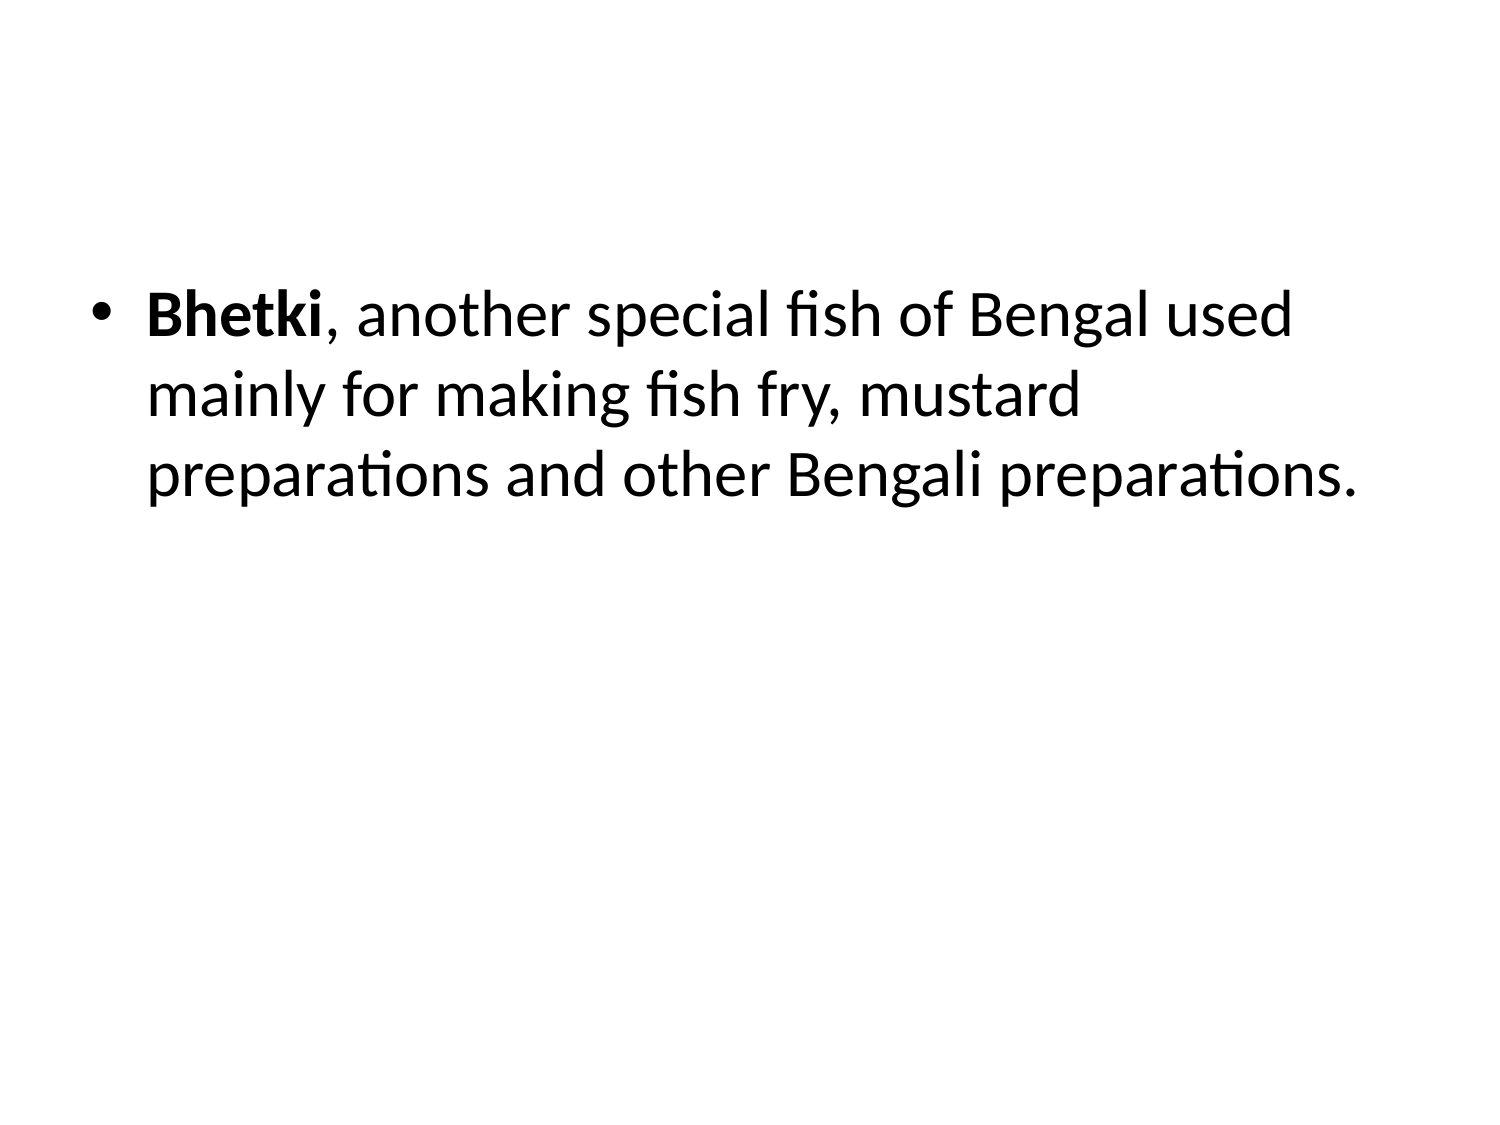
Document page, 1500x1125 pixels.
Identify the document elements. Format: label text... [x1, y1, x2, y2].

list Bhetki, another special fish of Bengal used mainly for making fish fry, mustard preparations and other Bengali preparations. [75, 262, 1425, 1005]
